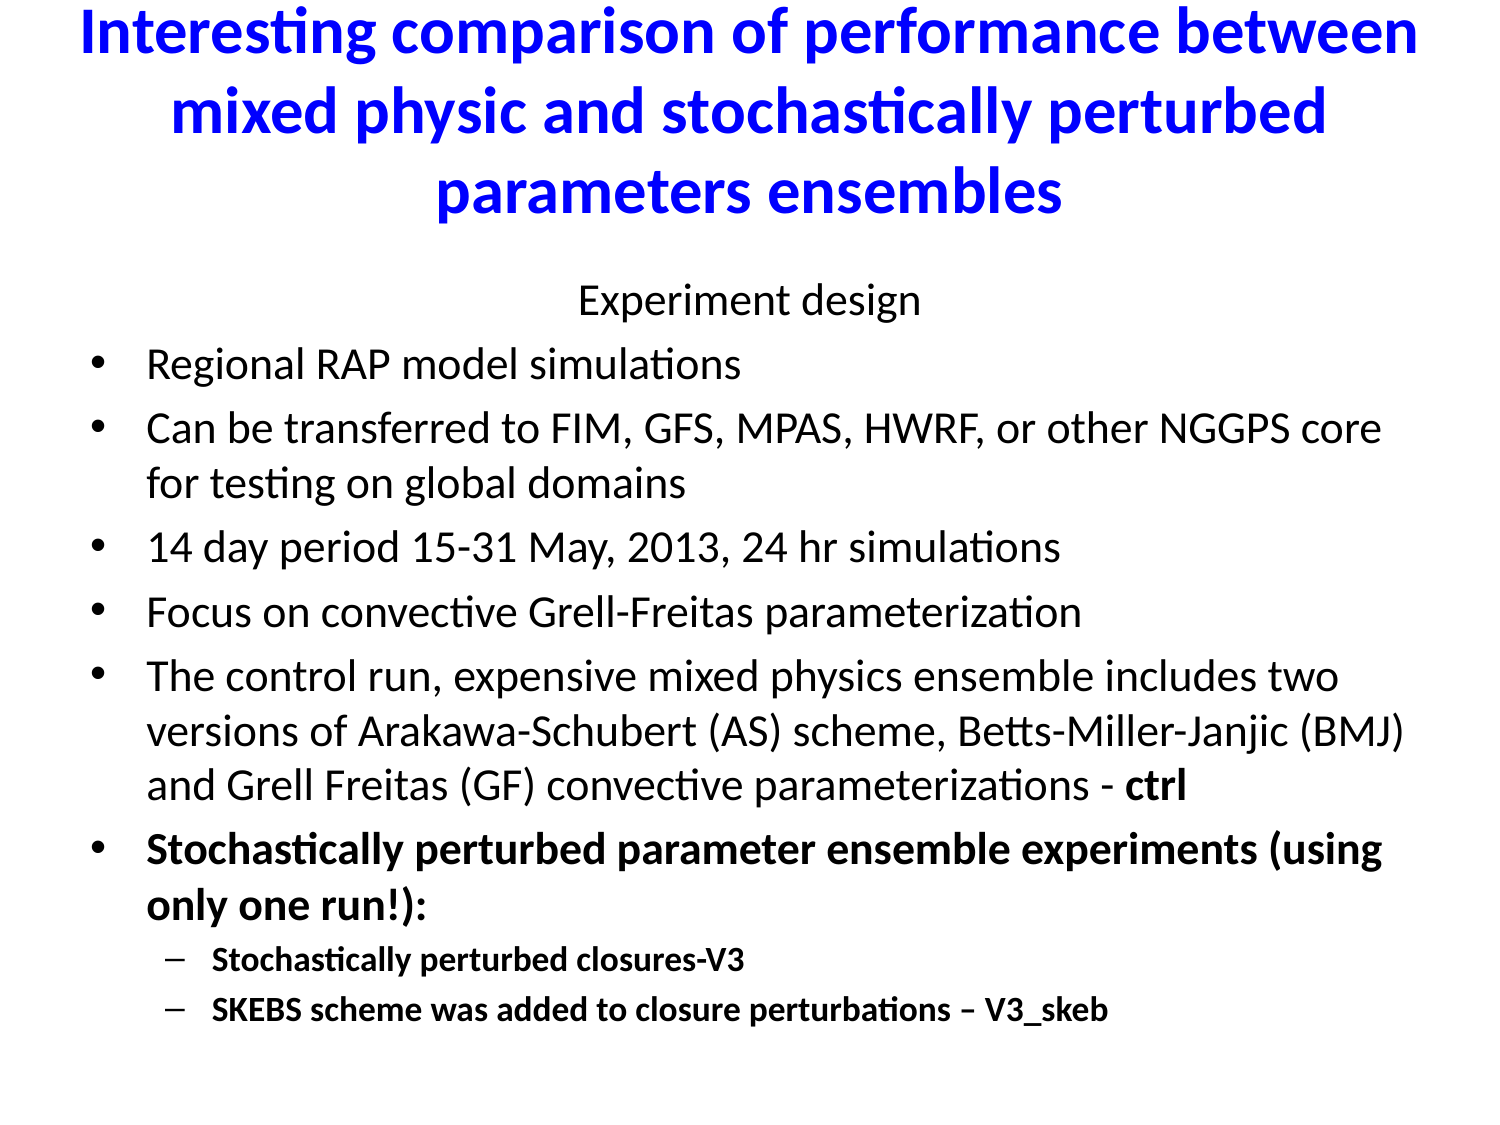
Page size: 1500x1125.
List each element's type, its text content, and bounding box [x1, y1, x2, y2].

title Interesting comparison of performance between mixed physic and stochastically perturbed parameters ensembles [0, 12, 1500, 201]
list Experiment design Regional RAP model simulations Can be transferred to FIM, GFS, MPAS, HWRF, or other NGGPS core for testing on global domains 14 day period 15-31 May, 2013, 24 hr simulations Focus on convective Grell-Freitas parameterization The control run, expensive mixed physics ensemble includes two versions of Arakawa-Schubert (AS) scheme, Betts-Miller-Janjic (BMJ) and Grell Freitas (GF) convective parameterizations - ctrl Stochastically perturbed parameter ensemble experiments (using only one run!): Stochastically perturbed closures-V3 SKEBS scheme was added to closure perturbations – V3_skeb [75, 262, 1425, 1104]
